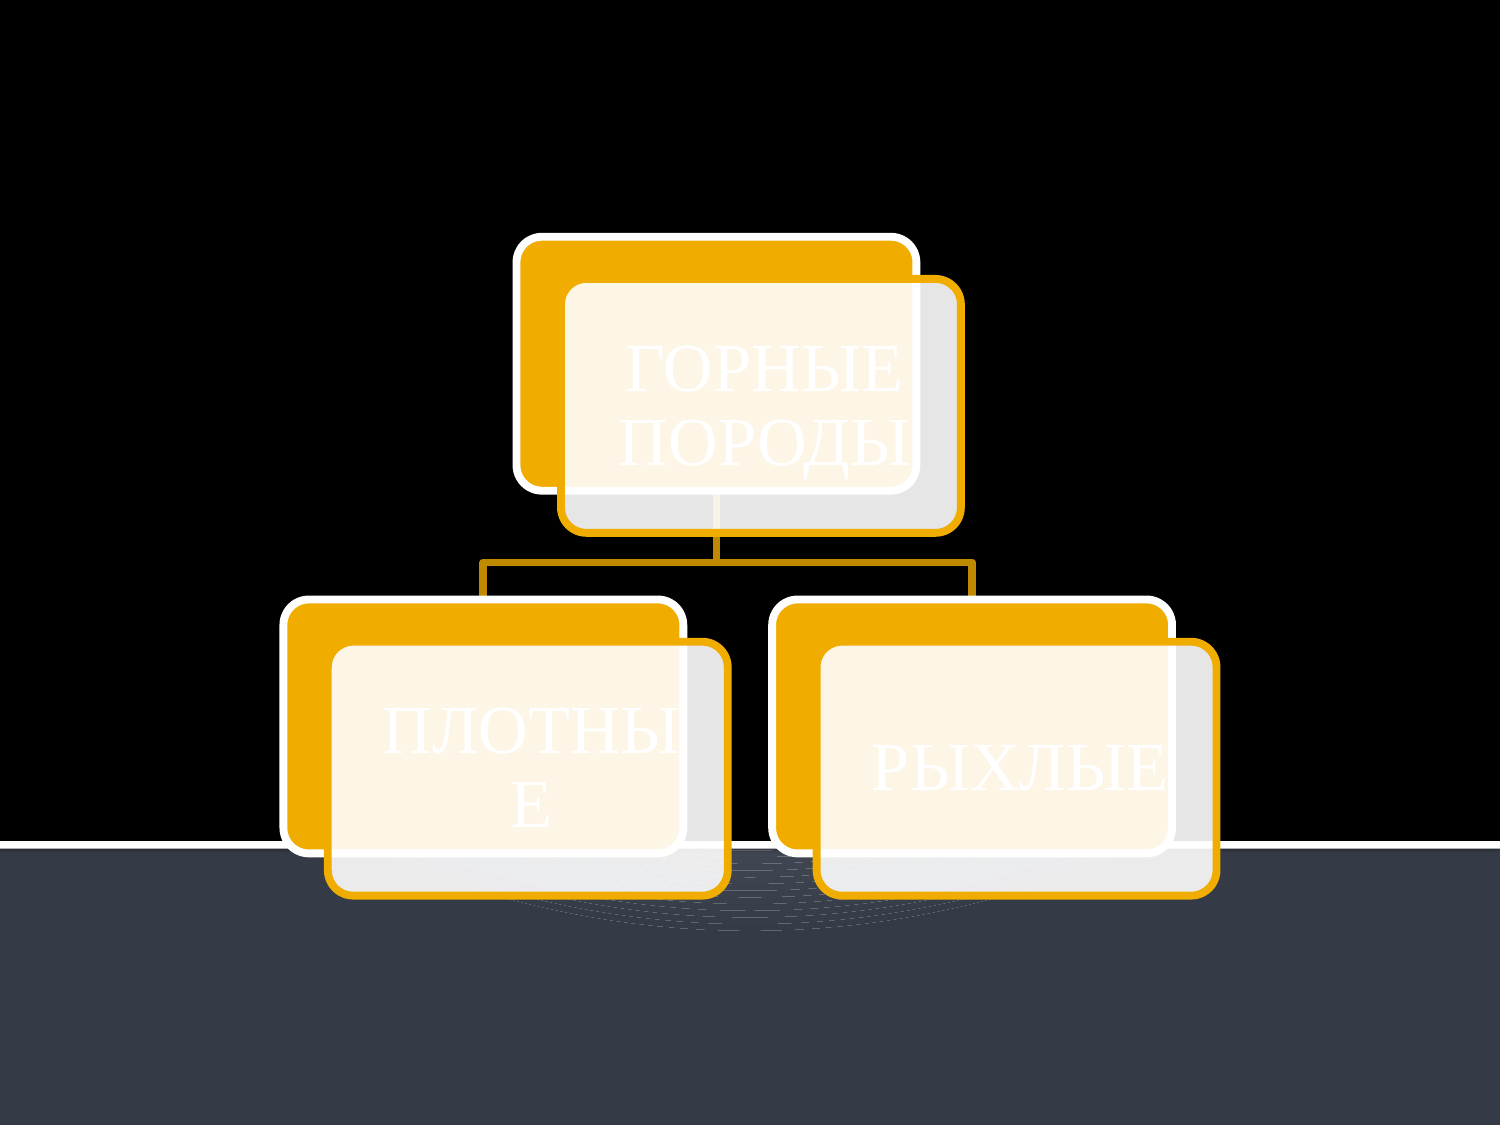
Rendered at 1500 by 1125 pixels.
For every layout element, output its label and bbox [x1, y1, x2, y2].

text_box [249, 229, 1250, 896]
